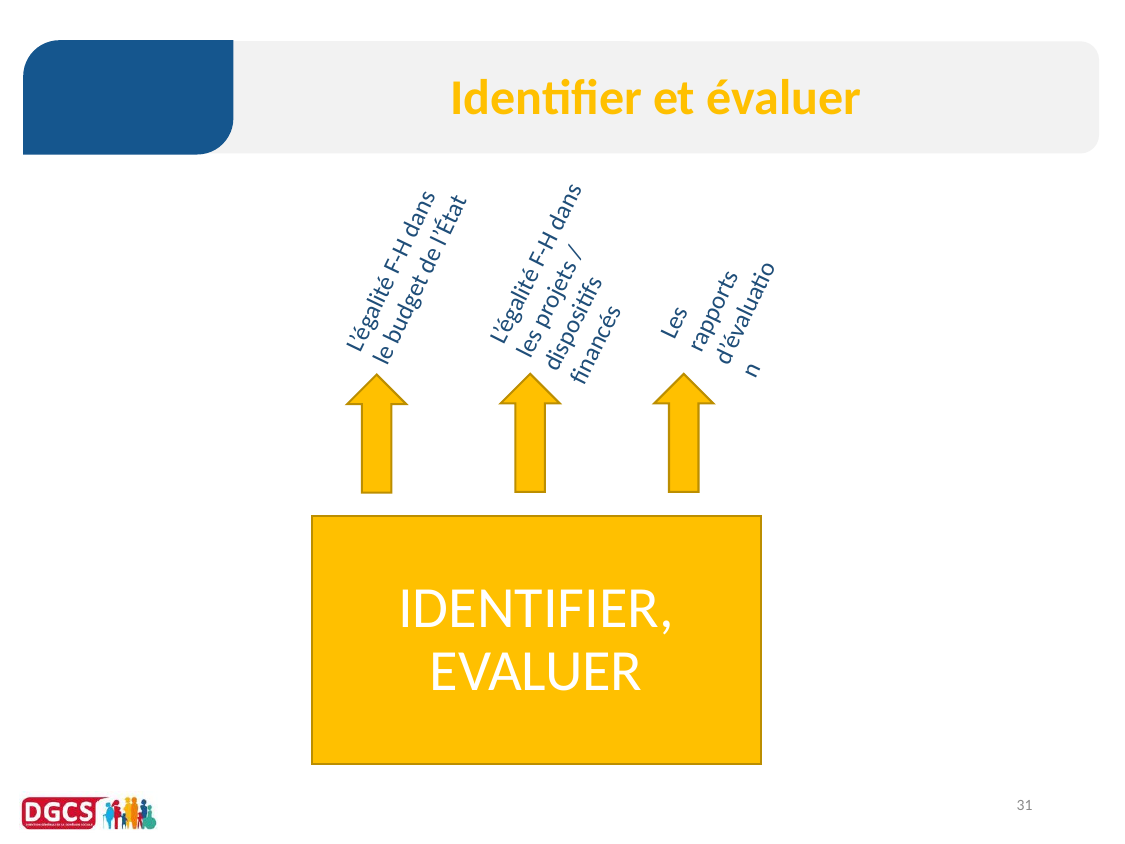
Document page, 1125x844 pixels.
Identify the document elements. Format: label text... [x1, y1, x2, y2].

list IDENTIFIER, EVALUER [311, 515, 762, 765]
text_box [344, 377, 409, 494]
text_box [651, 372, 716, 493]
title Identifier et évaluer [184, 42, 1095, 155]
picture [19, 791, 158, 833]
text_box Les rapports d’évaluation [638, 205, 785, 380]
slide_number 31 [794, 782, 1048, 828]
text_box [498, 375, 563, 493]
text_box L’égalité F-H dans les projets / dispositifs financés [468, 150, 675, 399]
text_box L’égalité F-H dans le budget de l’État [324, 156, 501, 393]
